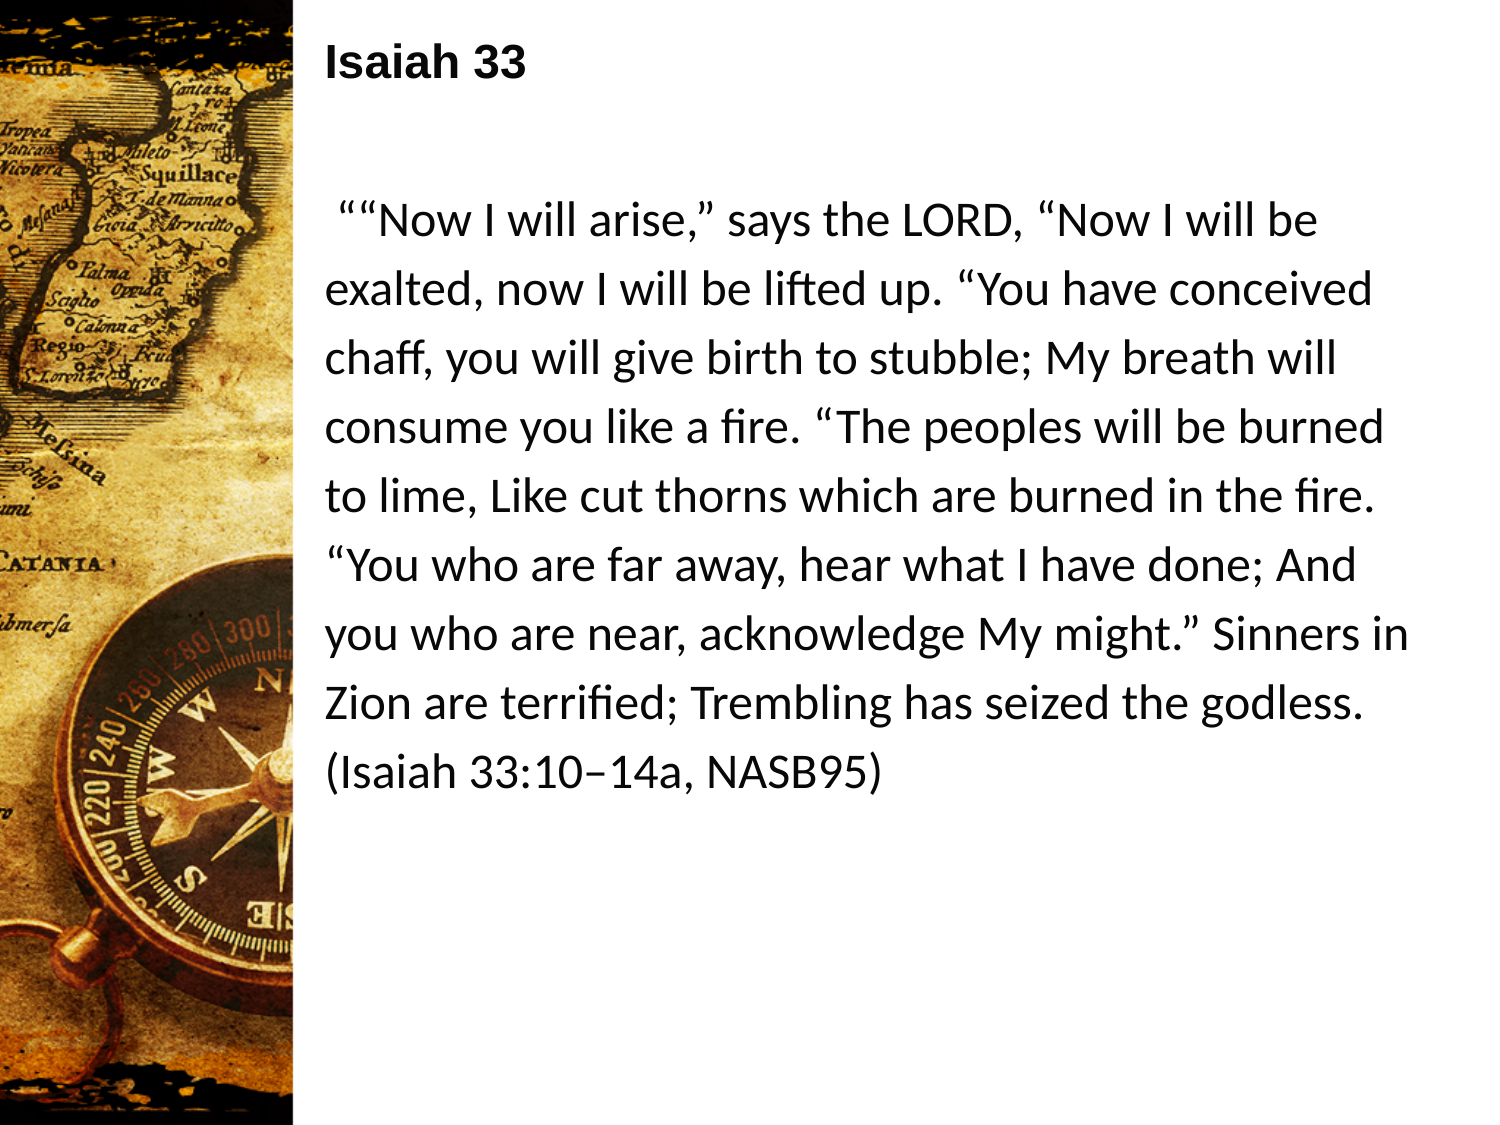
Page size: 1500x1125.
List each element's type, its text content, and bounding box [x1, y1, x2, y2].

picture [0, 0, 1500, 1125]
list Isaiah 33 ““Now I will arise,” says the LORD, “Now I will be exalted, now I will be lifted up. “You have conceived chaff, you will give birth to stubble; My breath will consume you like a fire. “The peoples will be burned to lime, Like cut thorns which are burned in the fire. “You who are far away, hear what I have done; And you who are near, acknowledge My might.” Sinners in Zion are terrified; Trembling has seized the godless. (Isaiah 33:10–14a, NASB95) [309, 22, 1449, 1032]
